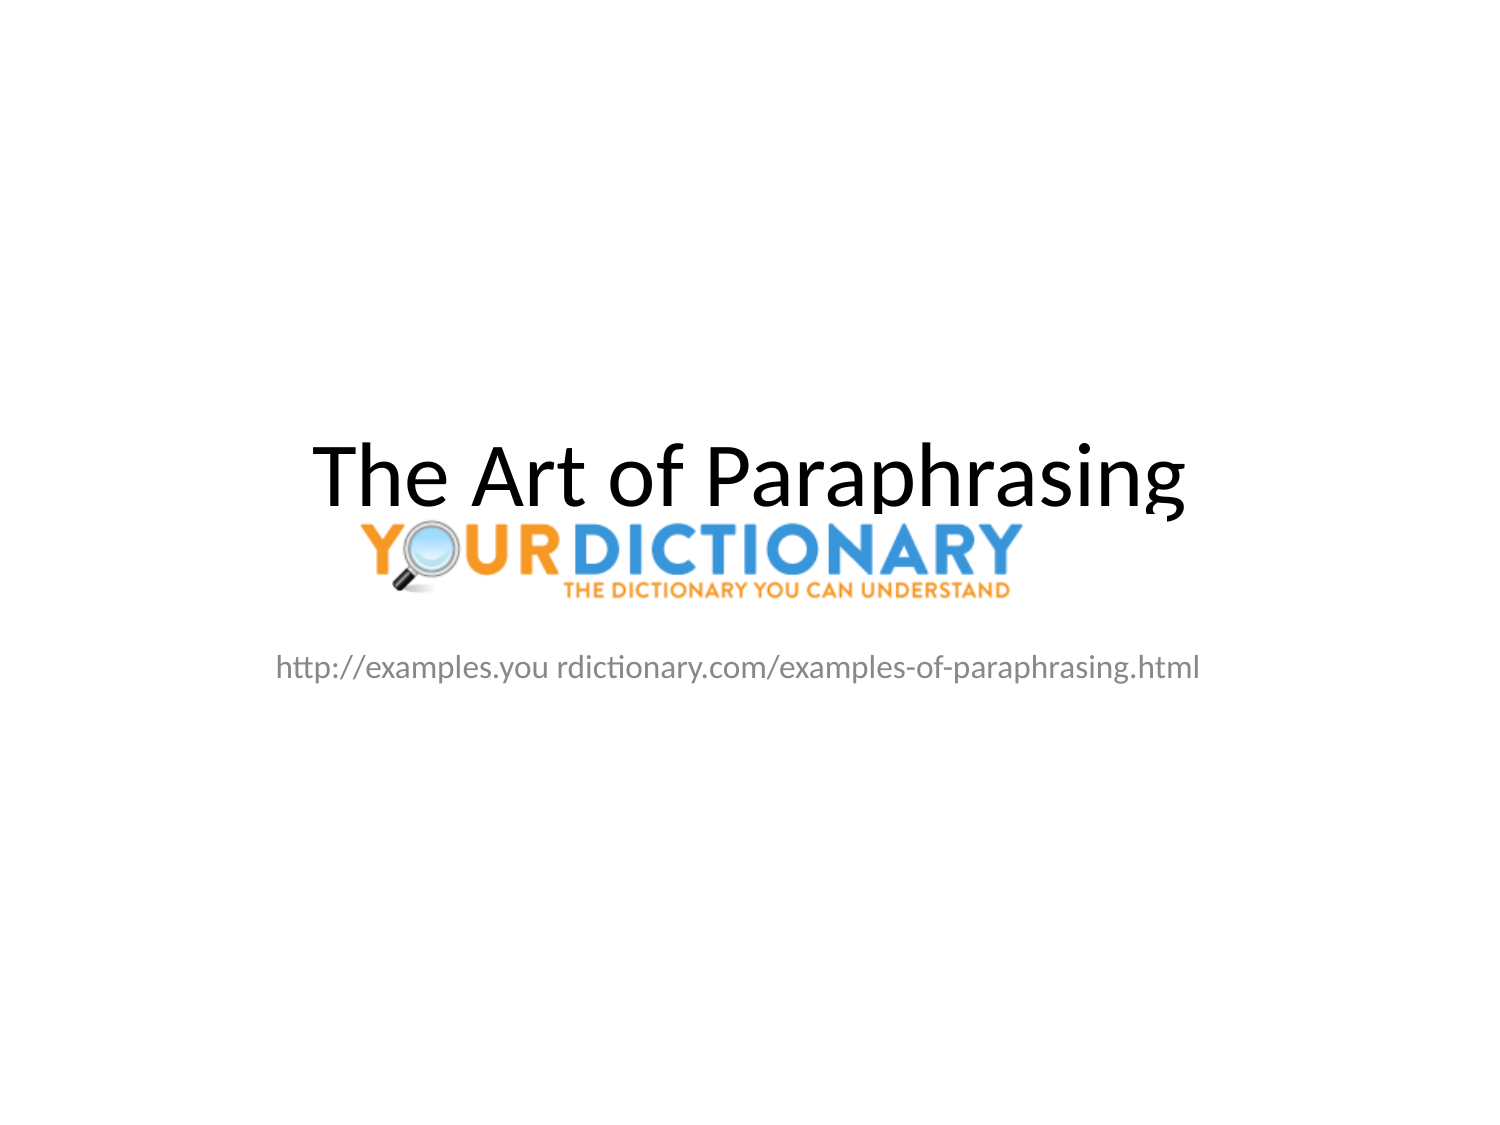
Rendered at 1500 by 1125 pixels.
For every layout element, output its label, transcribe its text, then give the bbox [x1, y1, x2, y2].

title The Art of Paraphrasing [111, 348, 1388, 592]
list http://examples.you rdictionary.com/examples-of-paraphrasing.html [224, 636, 1276, 926]
picture [333, 513, 1167, 612]
